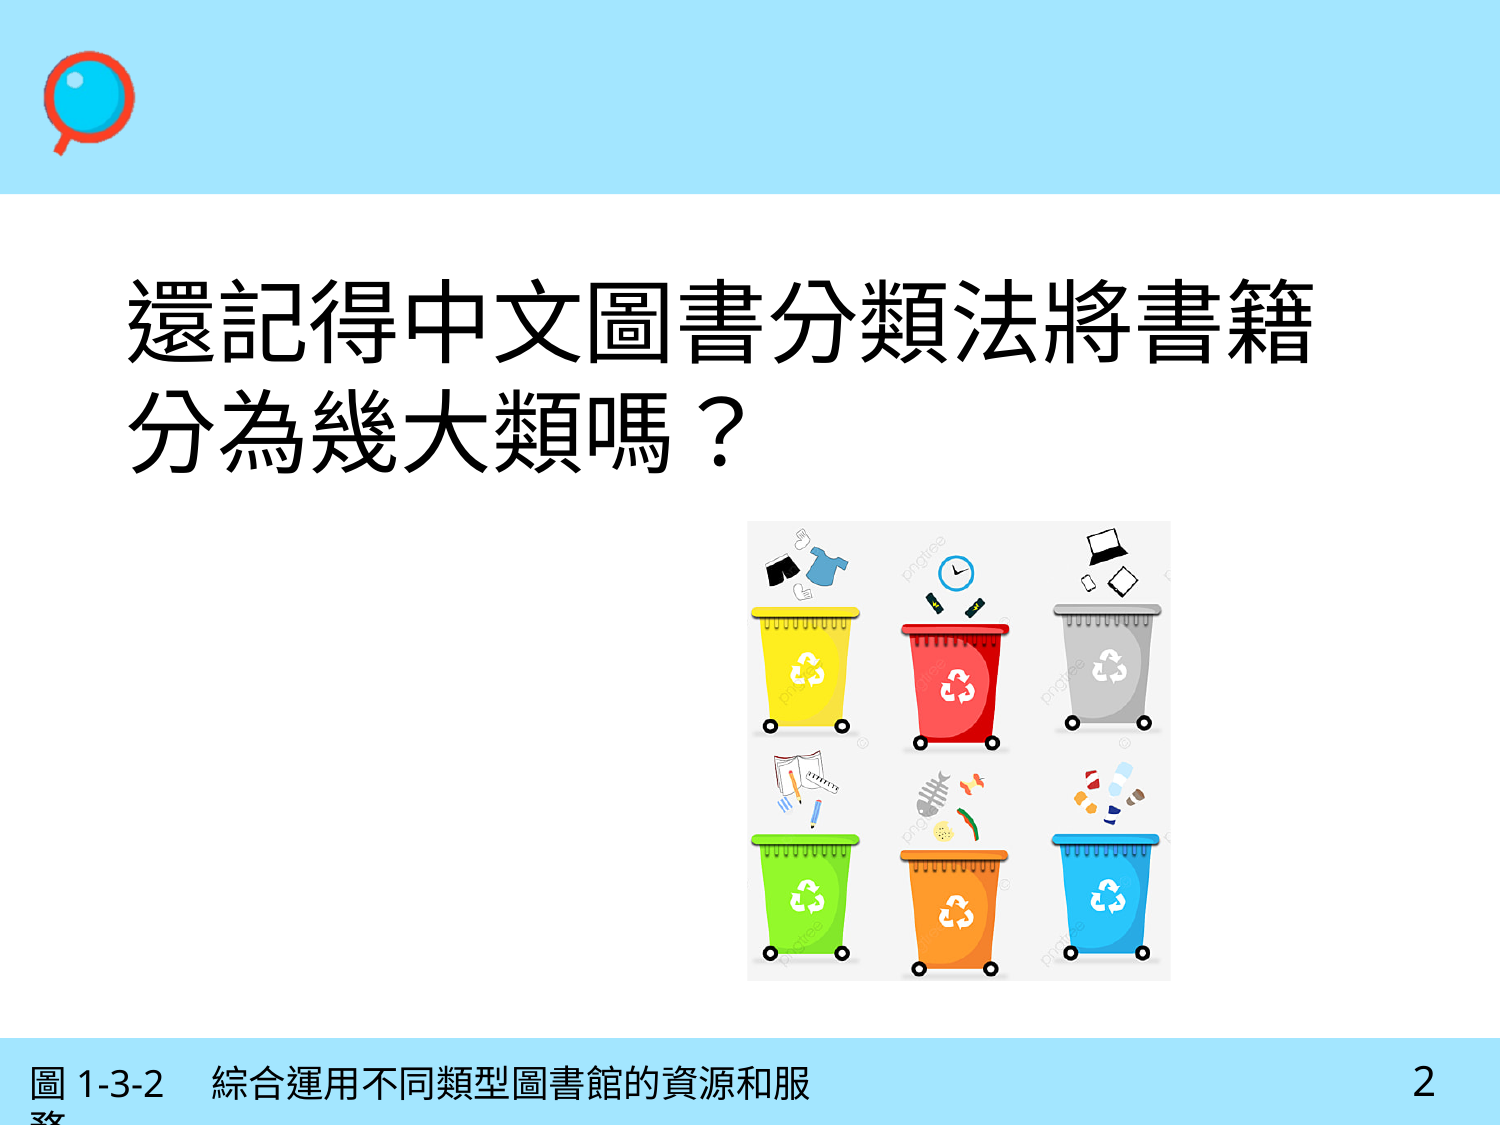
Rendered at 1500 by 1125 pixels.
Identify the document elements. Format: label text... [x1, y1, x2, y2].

picture [14, 8, 179, 246]
text_box 還記得中文圖書分類法將書籍分為幾大類嗎？ [110, 257, 1344, 493]
slide_number 2 [1342, 1053, 1452, 1113]
picture [747, 521, 1171, 981]
